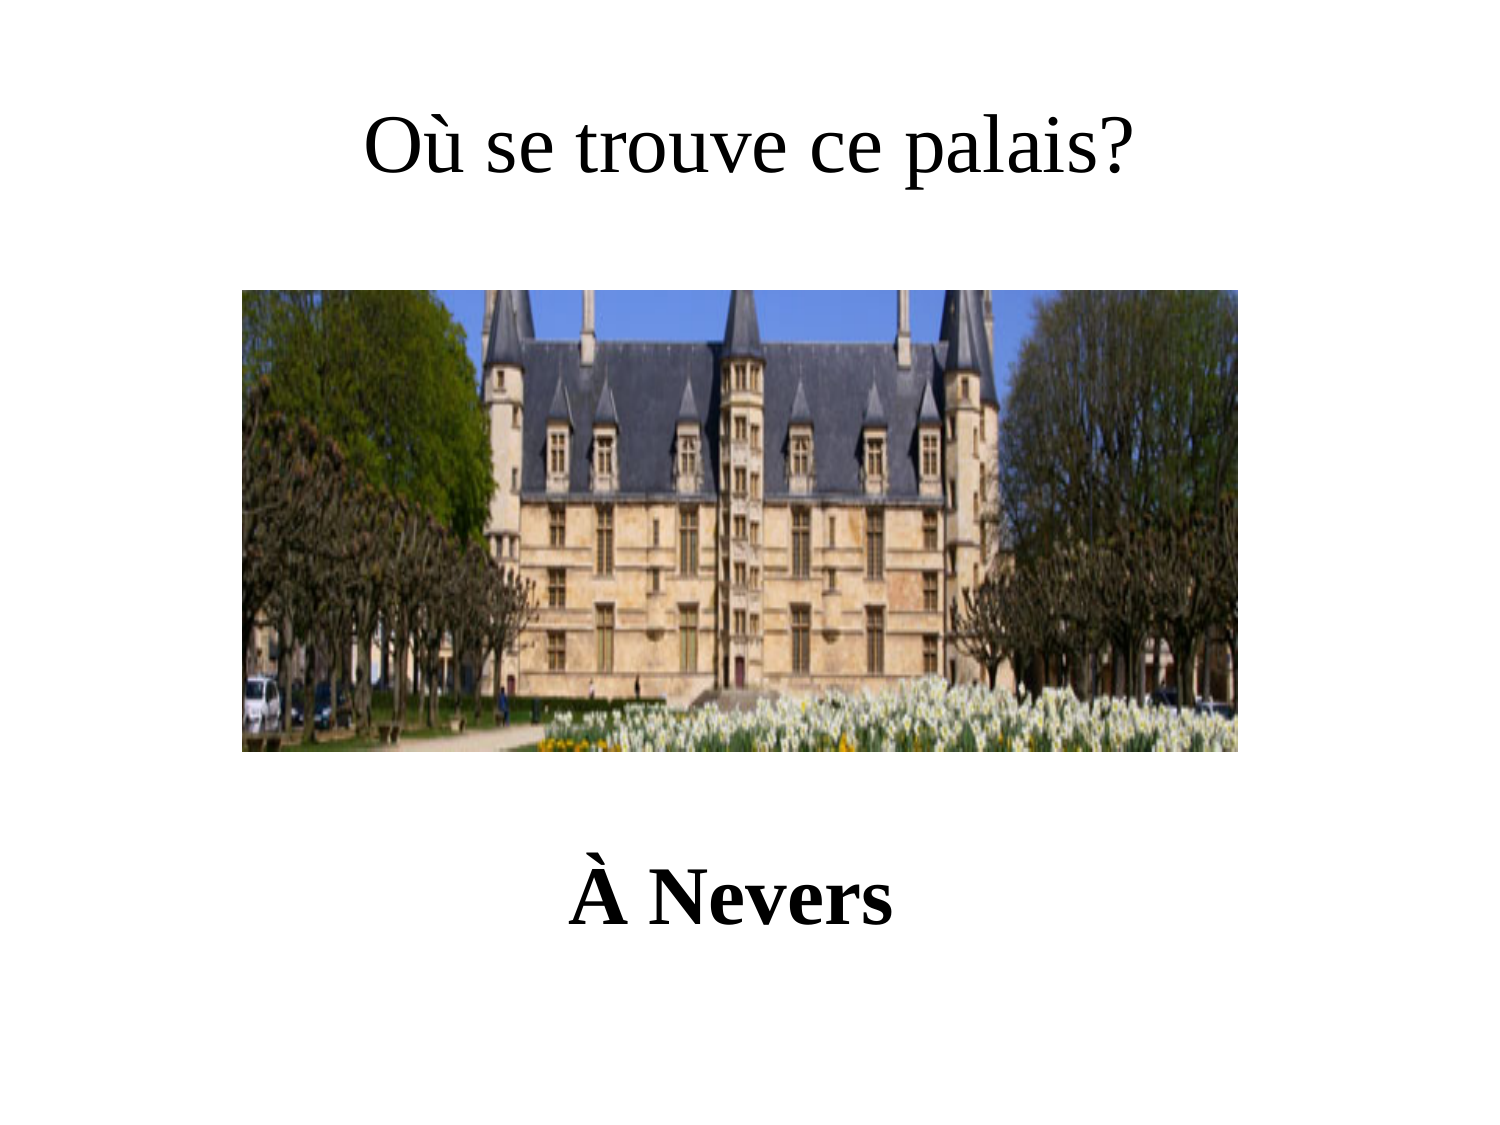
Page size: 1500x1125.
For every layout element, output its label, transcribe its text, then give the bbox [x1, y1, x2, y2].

title Où se trouve ce palais? [75, 45, 1425, 233]
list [241, 290, 1238, 752]
text_box À Nevers [553, 834, 909, 949]
